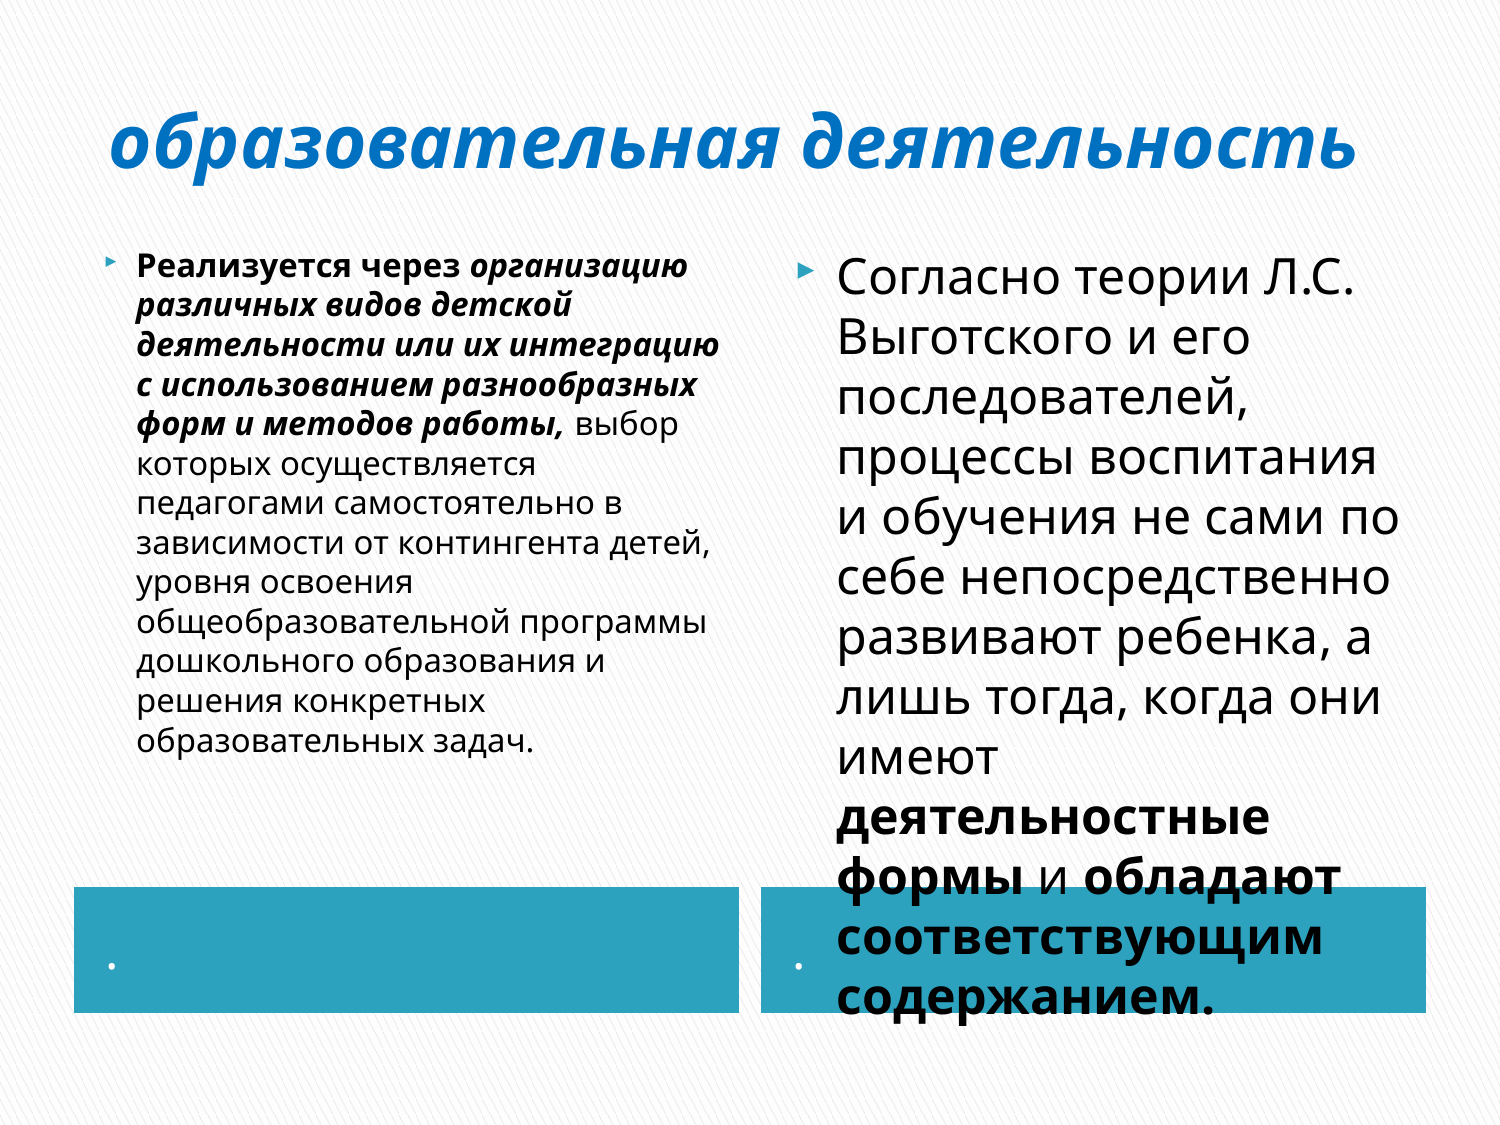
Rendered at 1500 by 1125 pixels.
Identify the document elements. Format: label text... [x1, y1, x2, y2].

list Согласно теории Л.С. Выготского и его последователей, процессы воспитания и обучения не сами по себе непосредственно развивают ребенка, а лишь тогда, когда они имеют деятельностные формы и обладают соответствующим содержанием. [761, 236, 1425, 884]
list . [74, 887, 739, 1013]
title образовательная деятельность [75, 44, 1425, 233]
list Реализуется через организацию различных видов детской деятельности или их интеграцию с использованием разнообразных форм и методов работы, выбор которых осуществляется педагогами самостоятельно в зависимости от контингента детей, уровня освоения общеобразовательной программы дошкольного образования и решения конкретных образовательных задач. [75, 236, 738, 884]
list . [761, 887, 1426, 1013]
